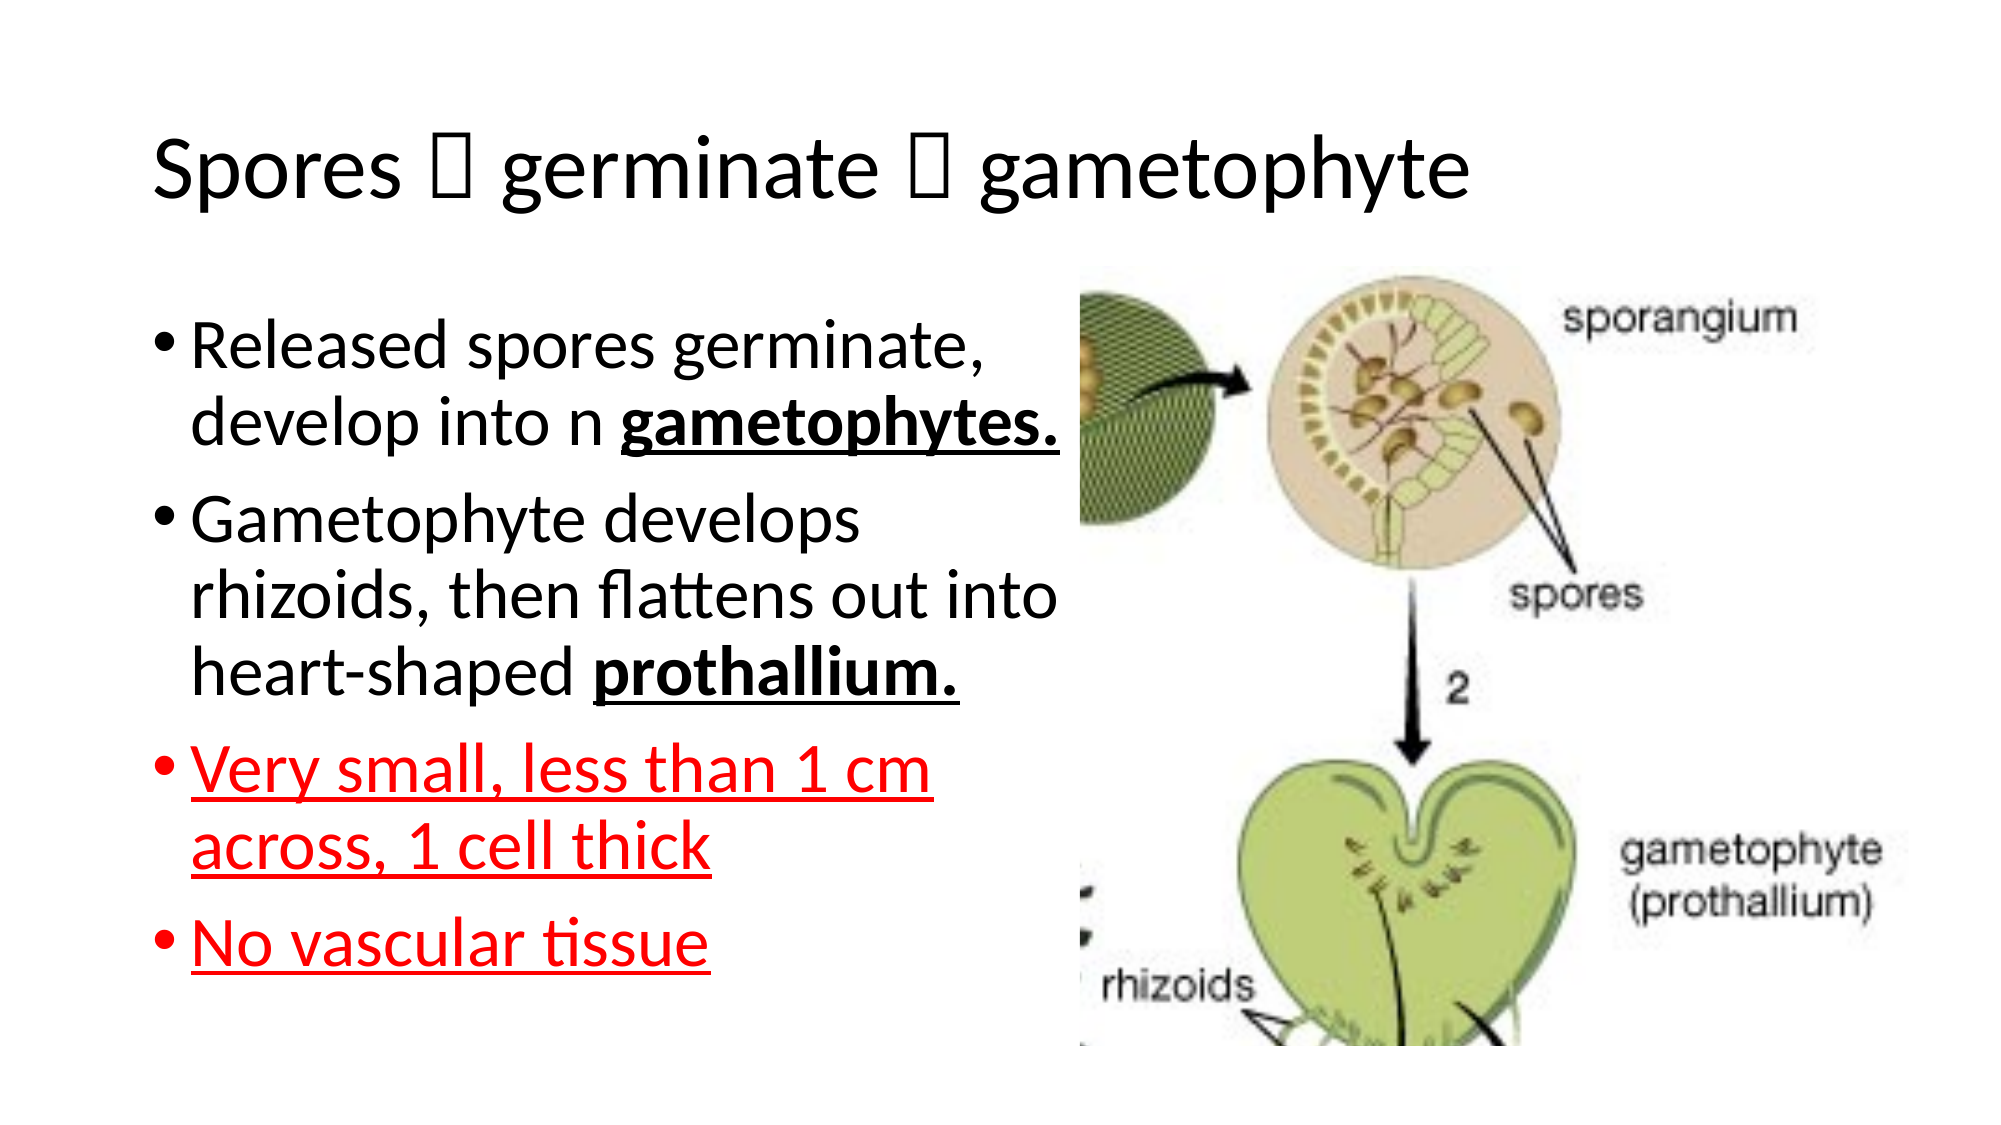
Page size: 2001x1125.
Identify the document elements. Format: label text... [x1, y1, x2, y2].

title Spores  germinate  gametophyte [137, 59, 1863, 278]
list Released spores germinate, develop into n gametophytes. Gametophyte develops rhizoids, then flattens out into heart-shaped prothallium. Very small, less than 1 cm across, 1 cell thick No vascular tissue [137, 299, 1079, 1014]
picture [1079, 266, 1909, 1046]
